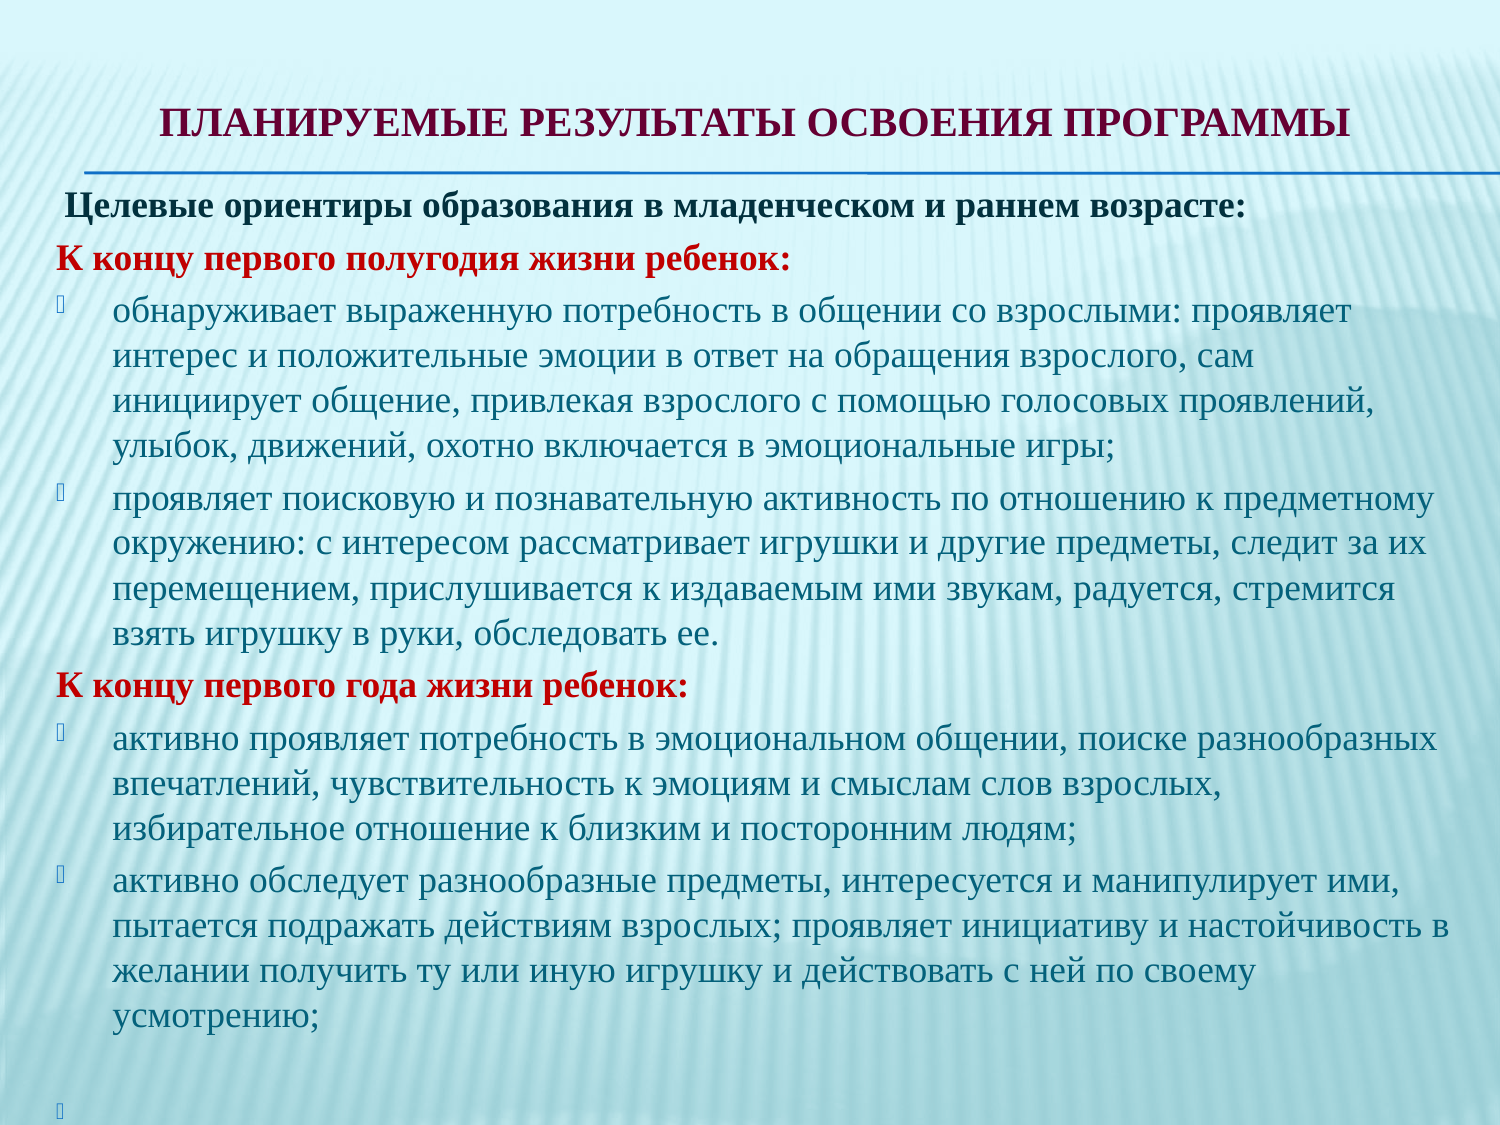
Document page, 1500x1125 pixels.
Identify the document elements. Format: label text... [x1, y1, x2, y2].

title Планируемые результаты освоения Программы [35, 75, 1475, 164]
list Целевые ориентиры образования в младенческом и раннем возрасте: К концу первого полугодия жизни ребенок: обнаруживает выраженную потребность в общении со взрослыми: проявляет интерес и положительные эмоции в ответ на обращения взрослого, сам инициирует общение, привлекая взрослого с помощью голосовых проявлений, улыбок, движений, охотно включается в эмоциональные игры; проявляет поисковую и познавательную активность по отношению к предметному окружению: с интересом рассматривает игрушки и другие предметы, следит за их перемещением, прислушивается к издаваемым ими звукам, радуется, стремится взять игрушку в руки, обследовать ее. К концу первого года жизни ребенок: активно проявляет потребность в эмоциональном общении, поиске разнообразных впечатлений, чувствительность к эмоциям и смыслам слов взрослых, избирательное отношение к близким и посторонним людям; активно обследует разнообразные предметы, интересуется и манипулирует ими, пытается подражать действиям взрослых; проявляет инициативу и настойчивость в желании получить ту или иную игрушку и действовать с ней по своему усмотрению; [41, 172, 1467, 1052]
